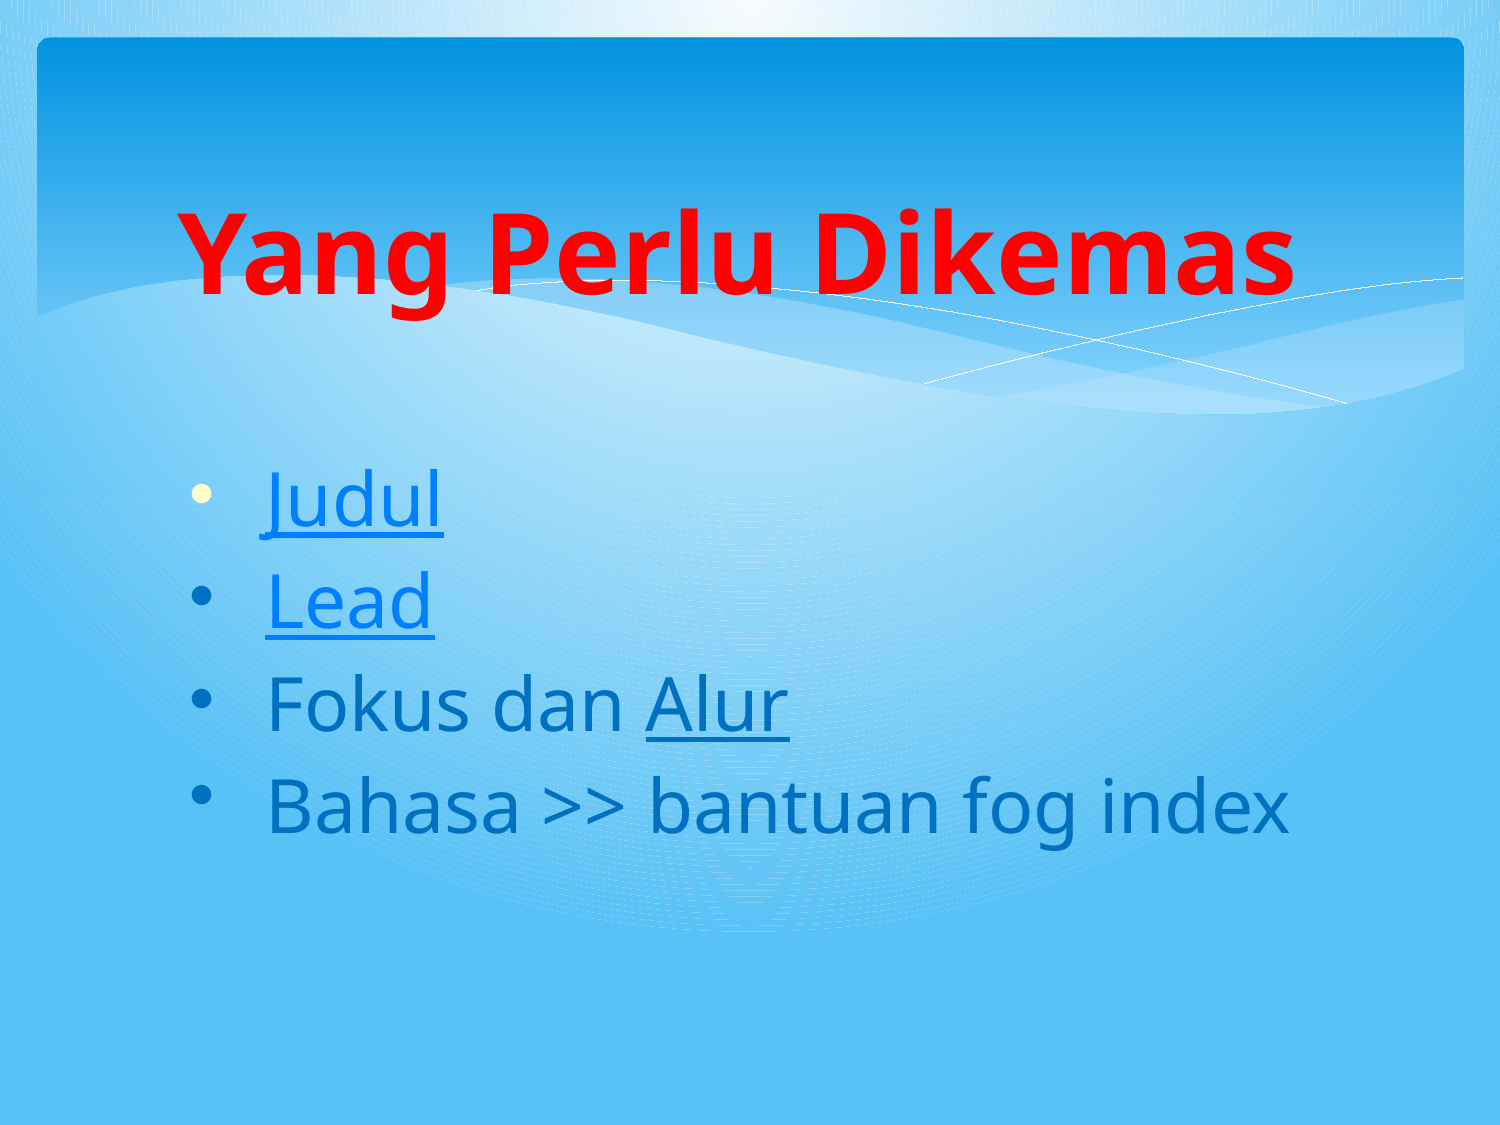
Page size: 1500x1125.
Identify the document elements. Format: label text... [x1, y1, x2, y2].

text_box Judul Lead Fokus dan Alur Bahasa >> bantuan fog index [174, 337, 1463, 963]
title Yang Perlu Dikemas [62, 174, 1413, 402]
